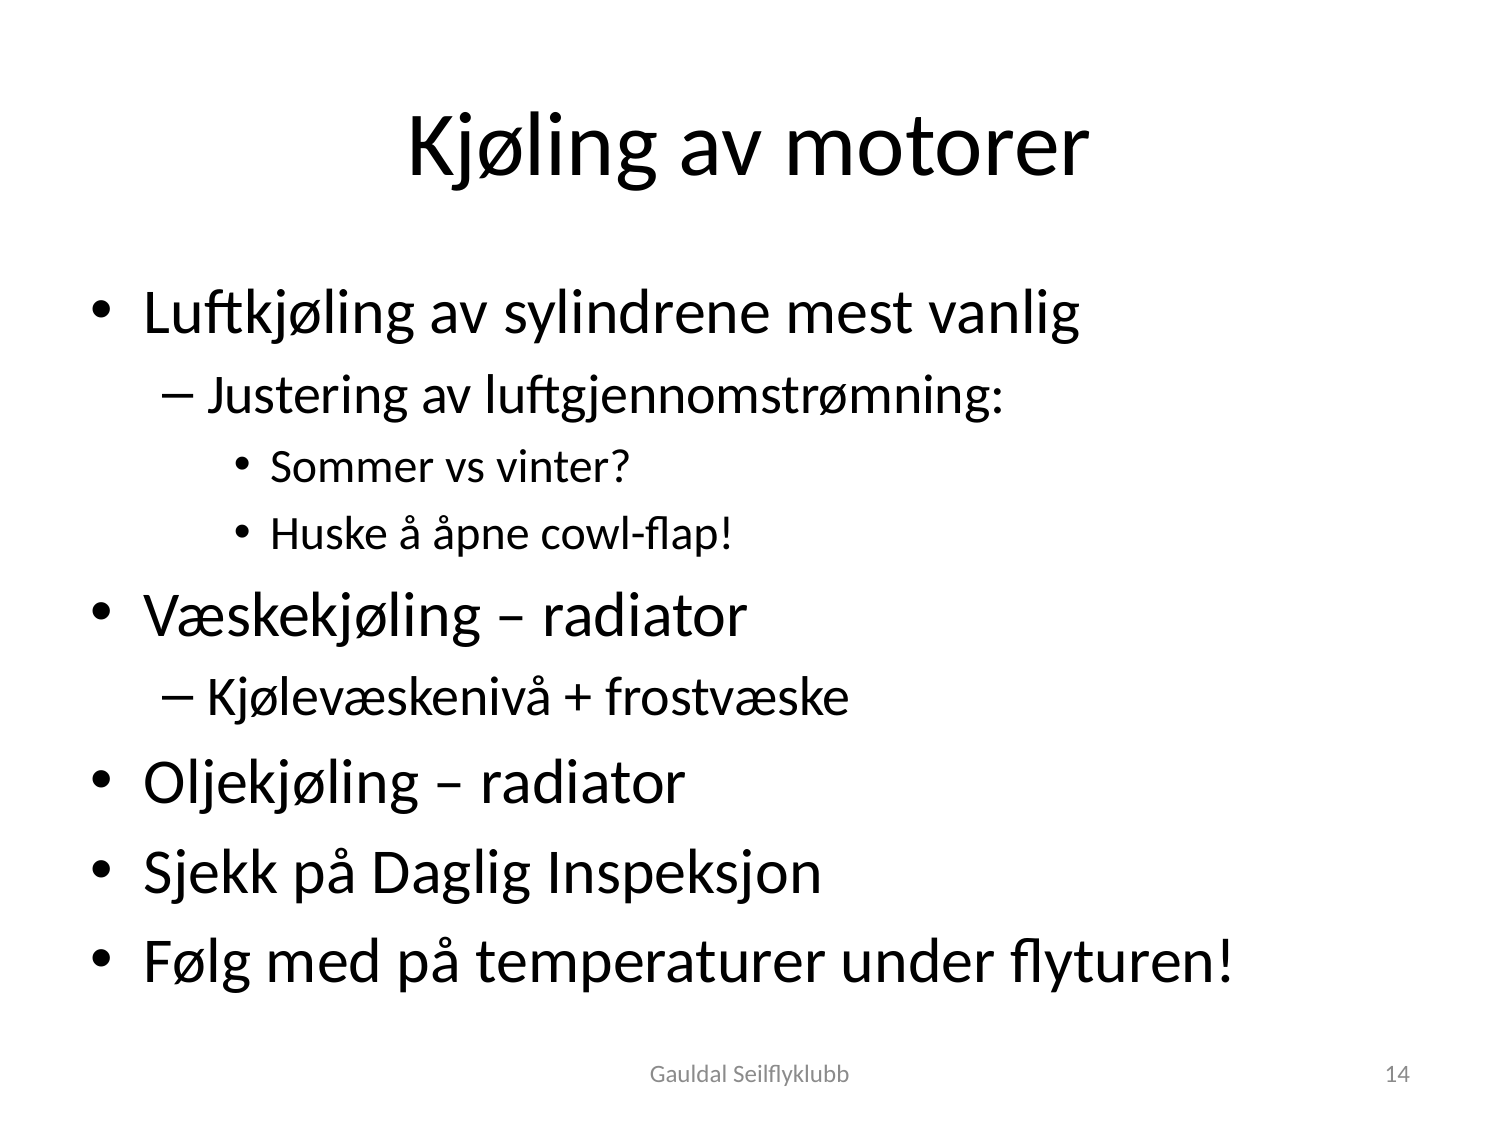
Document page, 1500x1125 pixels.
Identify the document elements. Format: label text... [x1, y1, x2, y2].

footer Gauldal Seilflyklubb [512, 1042, 988, 1103]
slide_number 14 [1074, 1042, 1425, 1103]
title Kjøling av motorer [75, 45, 1425, 233]
list Luftkjøling av sylindrene mest vanlig Justering av luftgjennomstrømning: Sommer vs vinter? Huske å åpne cowl-flap! Væskekjøling – radiator Kjølevæskenivå + frostvæske Oljekjøling – radiator Sjekk på Daglig Inspeksjon Følg med på temperaturer under flyturen! [75, 262, 1425, 1005]
